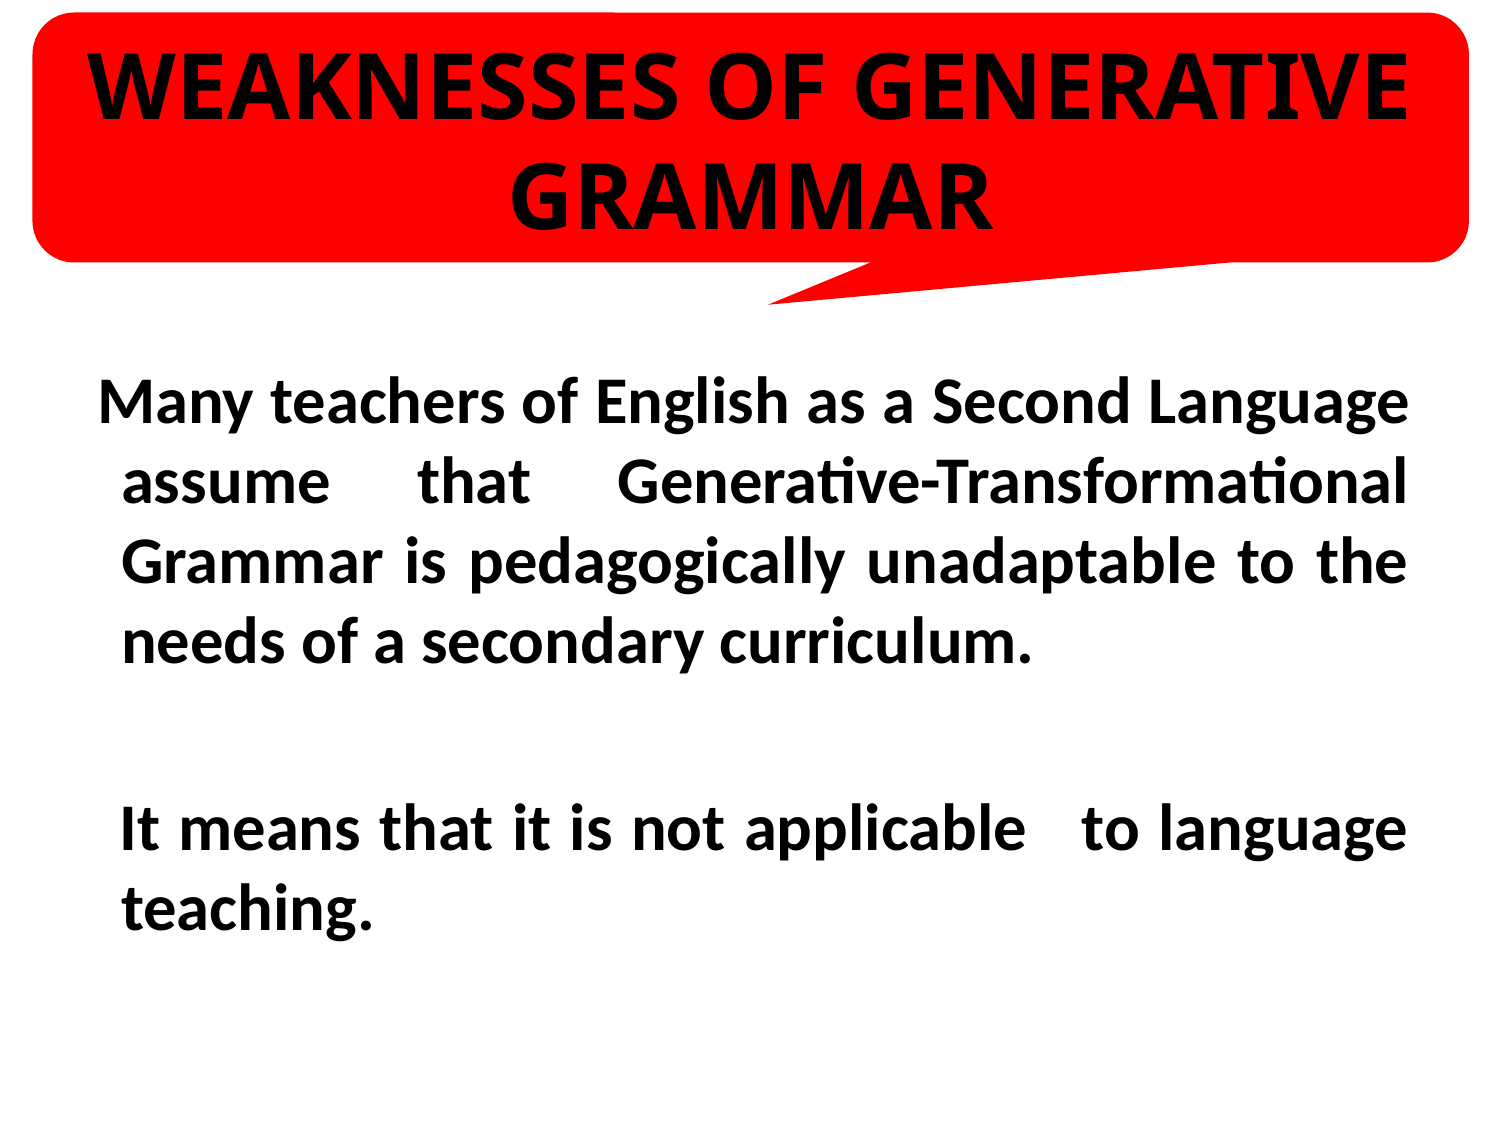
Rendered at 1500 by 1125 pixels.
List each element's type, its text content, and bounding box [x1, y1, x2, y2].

text_box WEAKNESSES OF GENERATIVE GRAMMAR [32, 12, 1469, 305]
text_box Many teachers of English as a Second Language assume that Generative-Transformational Grammar is pedagogically unadaptable to the needs of a secondary curriculum. It means that it is not applicable to language teaching. [50, 349, 1425, 1088]
